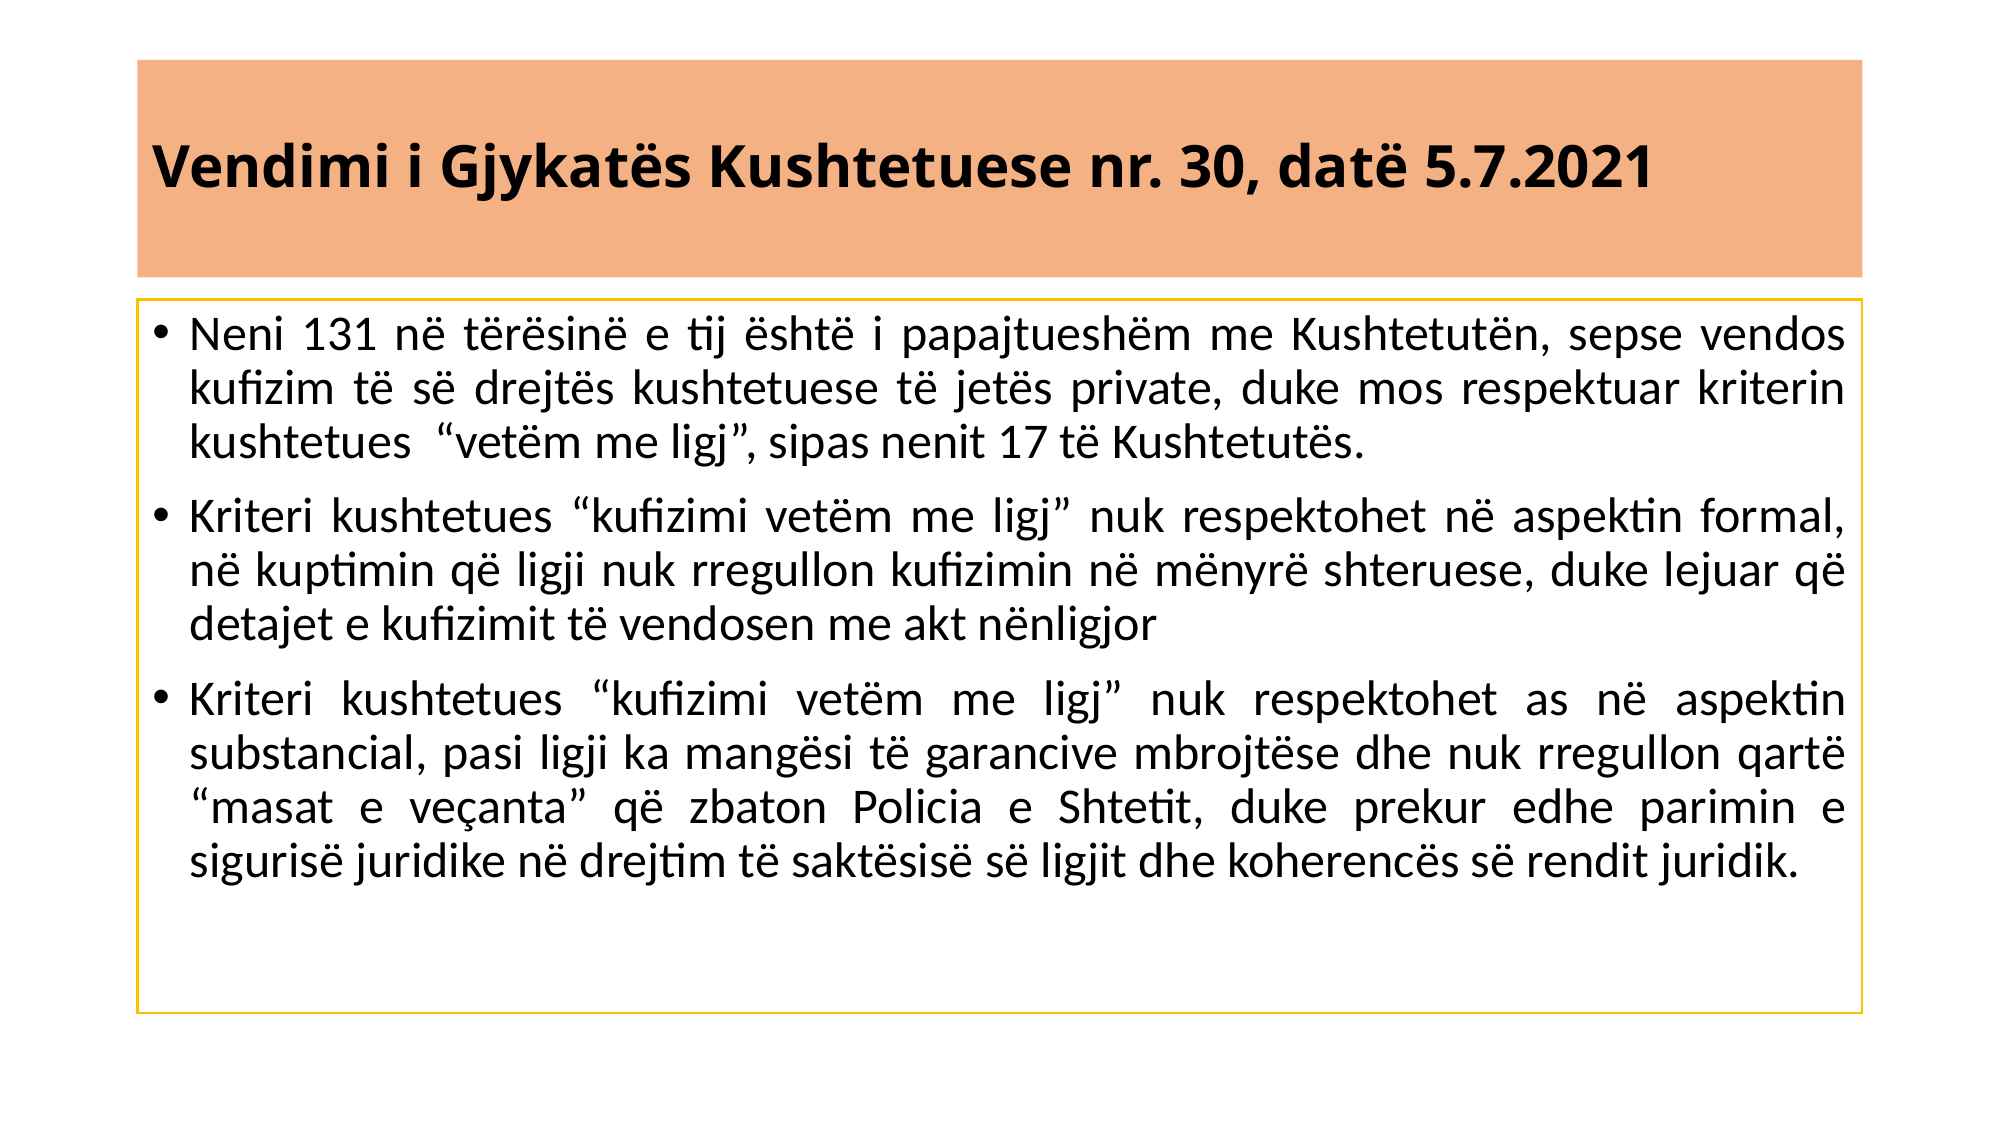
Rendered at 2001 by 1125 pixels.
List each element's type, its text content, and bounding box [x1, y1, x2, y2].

list Neni 131 në tërësinë e tij është i papajtueshëm me Kushtetutën, sepse vendos kufizim të së drejtës kushtetuese të jetës private, duke mos respektuar kriterin kushtetues “vetëm me ligj”, sipas nenit 17 të Kushtetutës. Kriteri kushtetues “kufizimi vetëm me ligj” nuk respektohet në aspektin formal, në kuptimin që ligji nuk rregullon kufizimin në mënyrë shteruese, duke lejuar që detajet e kufizimit të vendosen me akt nënligjor Kriteri kushtetues “kufizimi vetëm me ligj” nuk respektohet as në aspektin substancial, pasi ligji ka mangësi të garancive mbrojtëse dhe nuk rregullon qartë “masat e veçanta” që zbaton Policia e Shtetit, duke prekur edhe parimin e sigurisë juridike në drejtim të saktësisë së ligjit dhe koherencës së rendit juridik. [136, 298, 1863, 1014]
title Vendimi i Gjykatës Kushtetuese nr. 30, datë 5.7.2021 [137, 59, 1863, 278]
